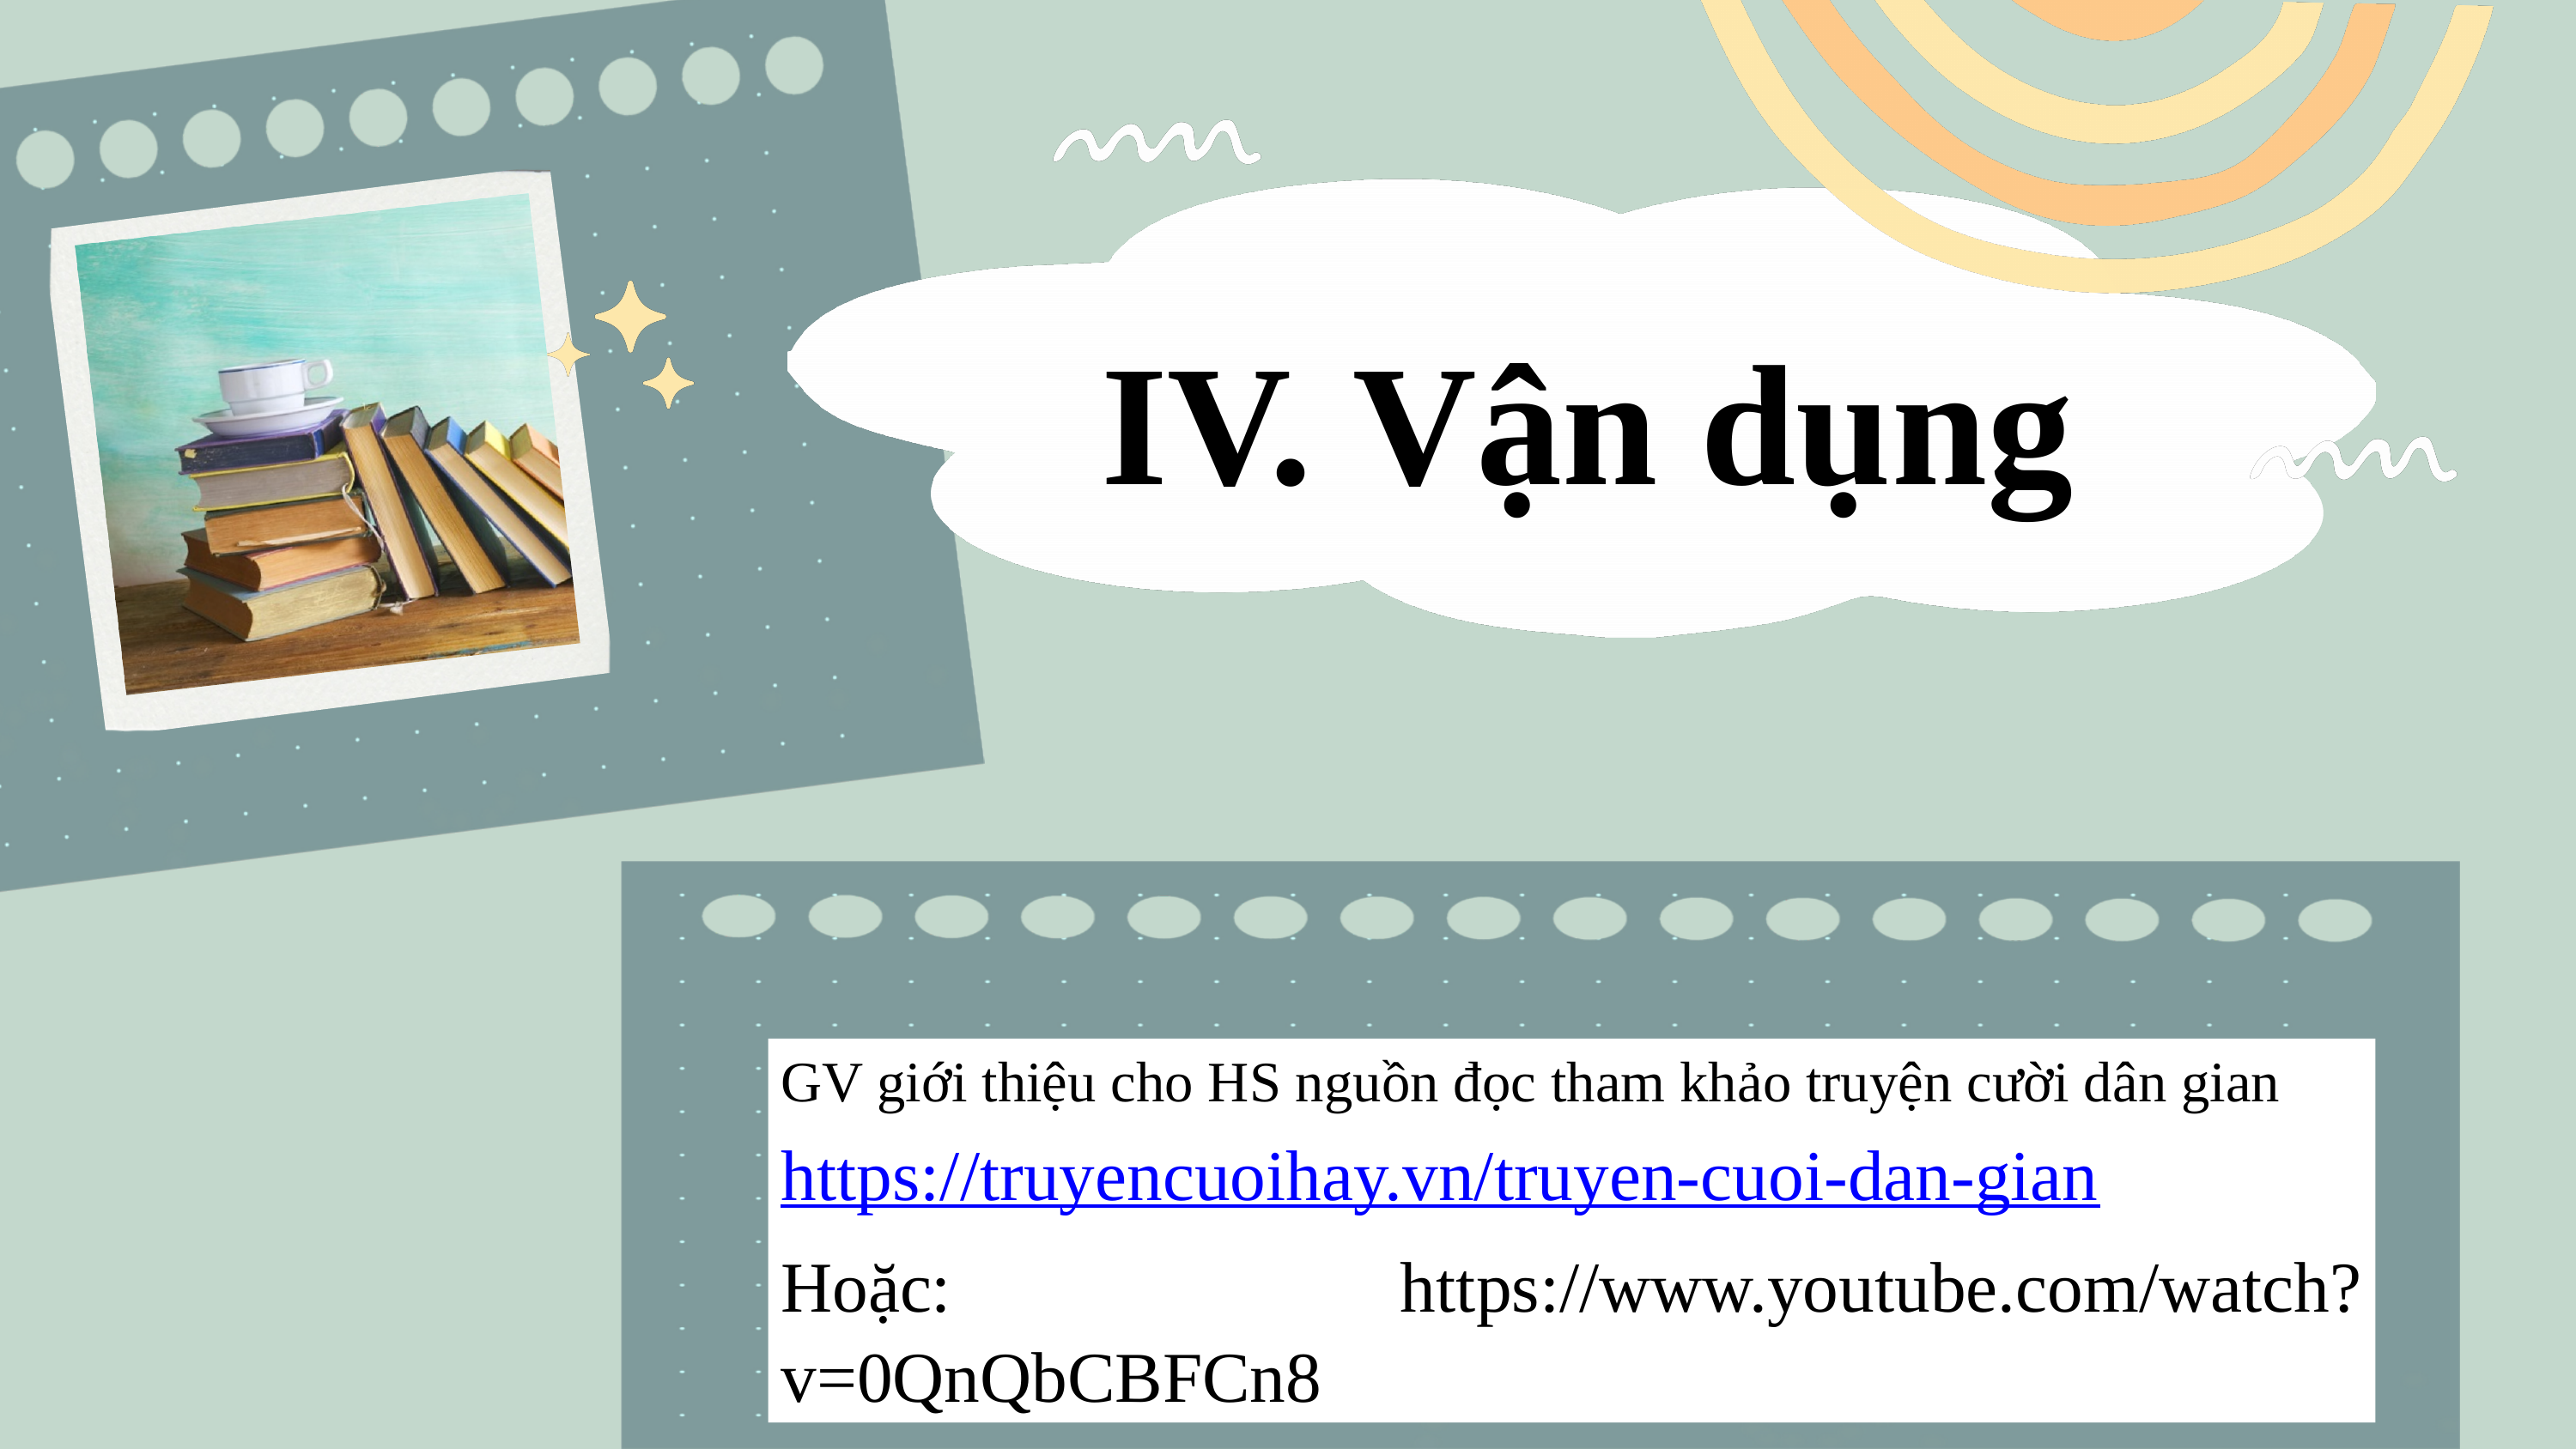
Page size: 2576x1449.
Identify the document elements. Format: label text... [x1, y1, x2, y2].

text_box GV giới thiệu cho HS nguồn đọc tham khảo truyện cười dân gian https://truyencuoihay.vn/truyen-cuoi-dan-gian Hoặc: https://www.youtube.com/watch?v=0QnQbCBFCn8 [768, 1038, 1240, 1423]
picture [0, 0, 2494, 1449]
text_box GV giới thiệu cho HS nguồn đọc tham khảo truyện cười dân gian https://truyencuoihay.vn/truyen-cuoi-dan-gian Hoặc: https://www.youtube.com/watch?v=0QnQbCBFCn8 [1841, 1038, 2376, 1423]
